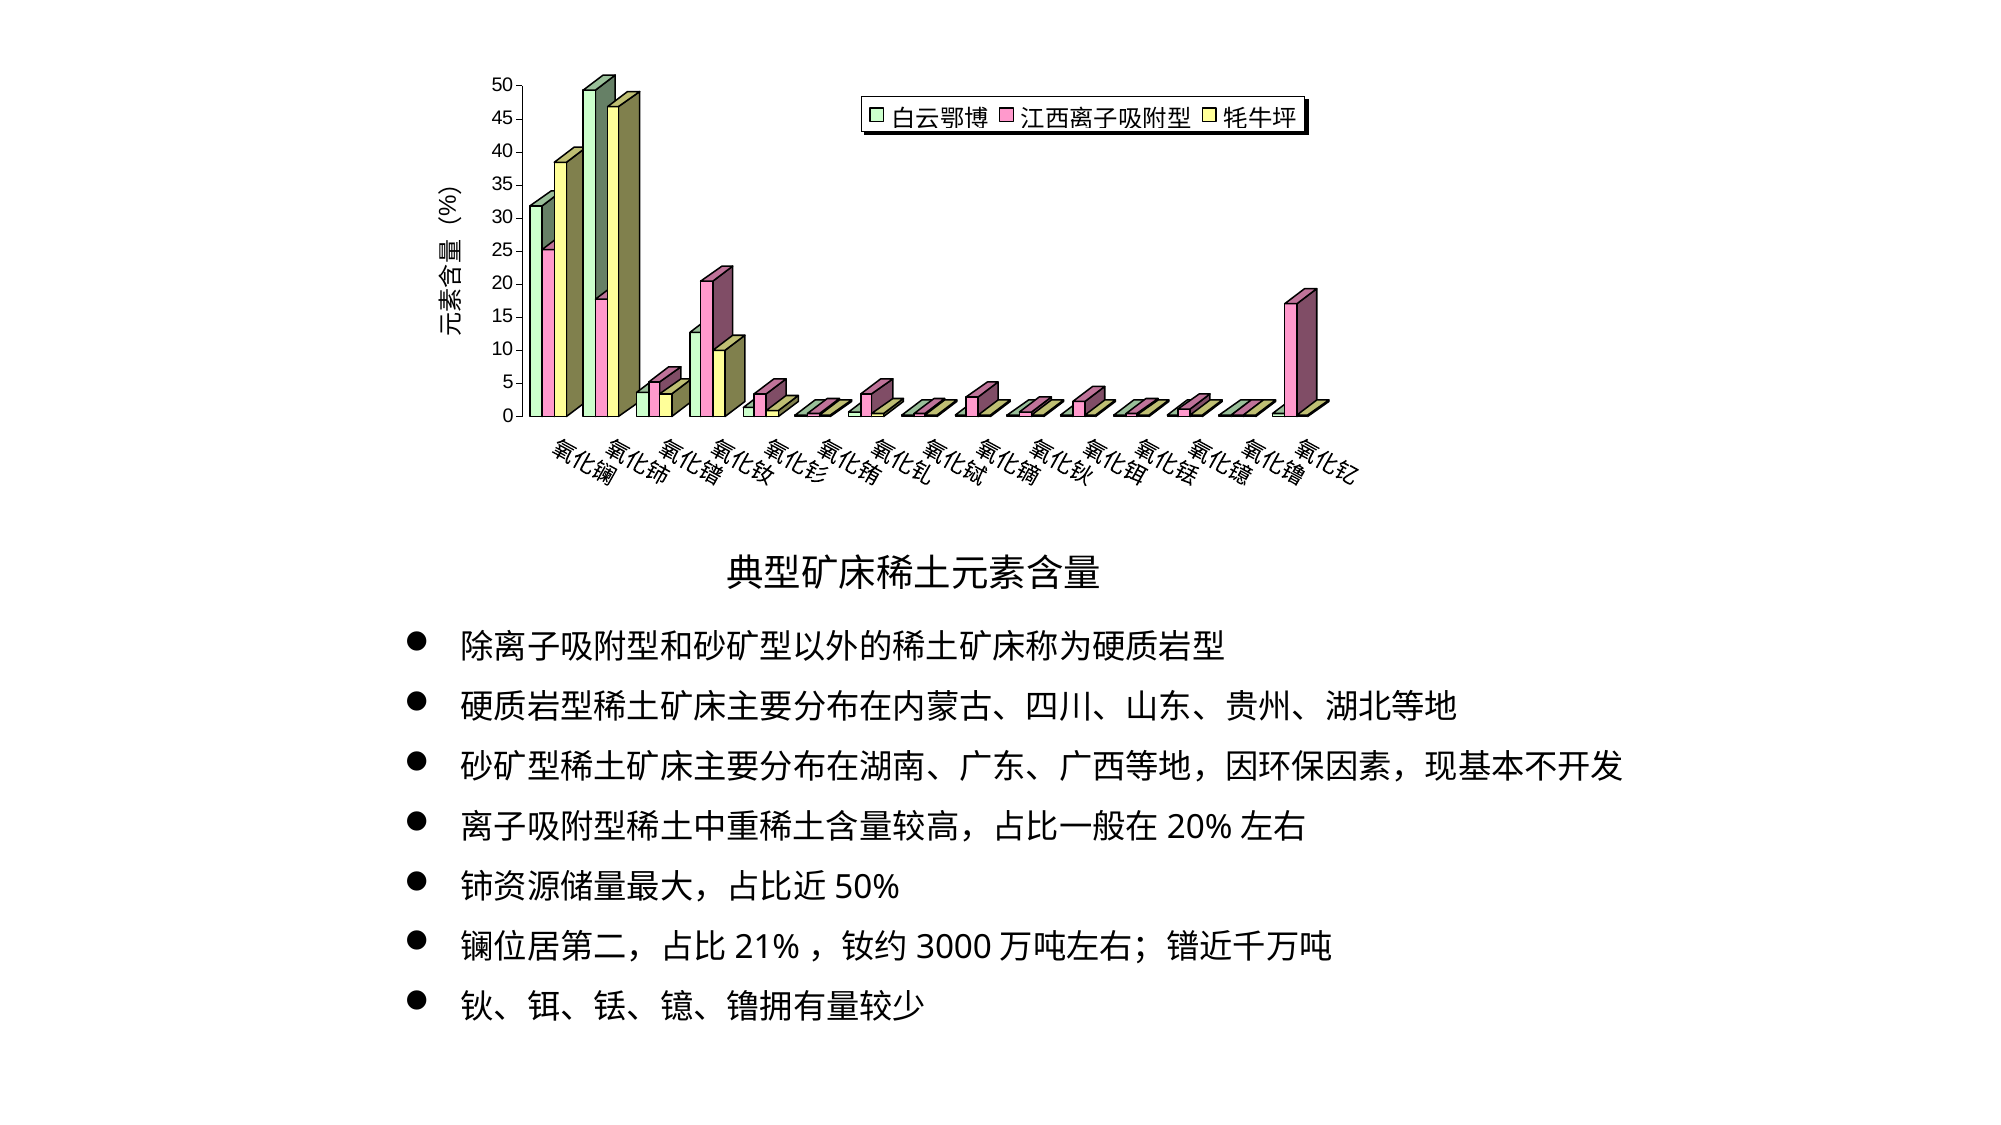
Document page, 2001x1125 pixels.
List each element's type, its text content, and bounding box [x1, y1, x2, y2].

picture [389, 8, 1450, 513]
text_box 典型矿床稀土元素含量 [711, 541, 1117, 602]
text_box 除离子吸附型和砂矿型以外的稀土矿床称为硬质岩型 硬质岩型稀土矿床主要分布在内蒙古、四川、山东、贵州、湖北等地 砂矿型稀土矿床主要分布在湖南、广东、广西等地，因环保因素，现基本不开发 离子吸附型稀土中重稀土含量较高，占比一般在20%左右 铈资源储量最大，占比近50% 镧位居第二，占比21%，钕约3000万吨左右；镨近千万吨 钬、铒、铥、镱、镥拥有量较少 [389, 598, 1677, 1033]
